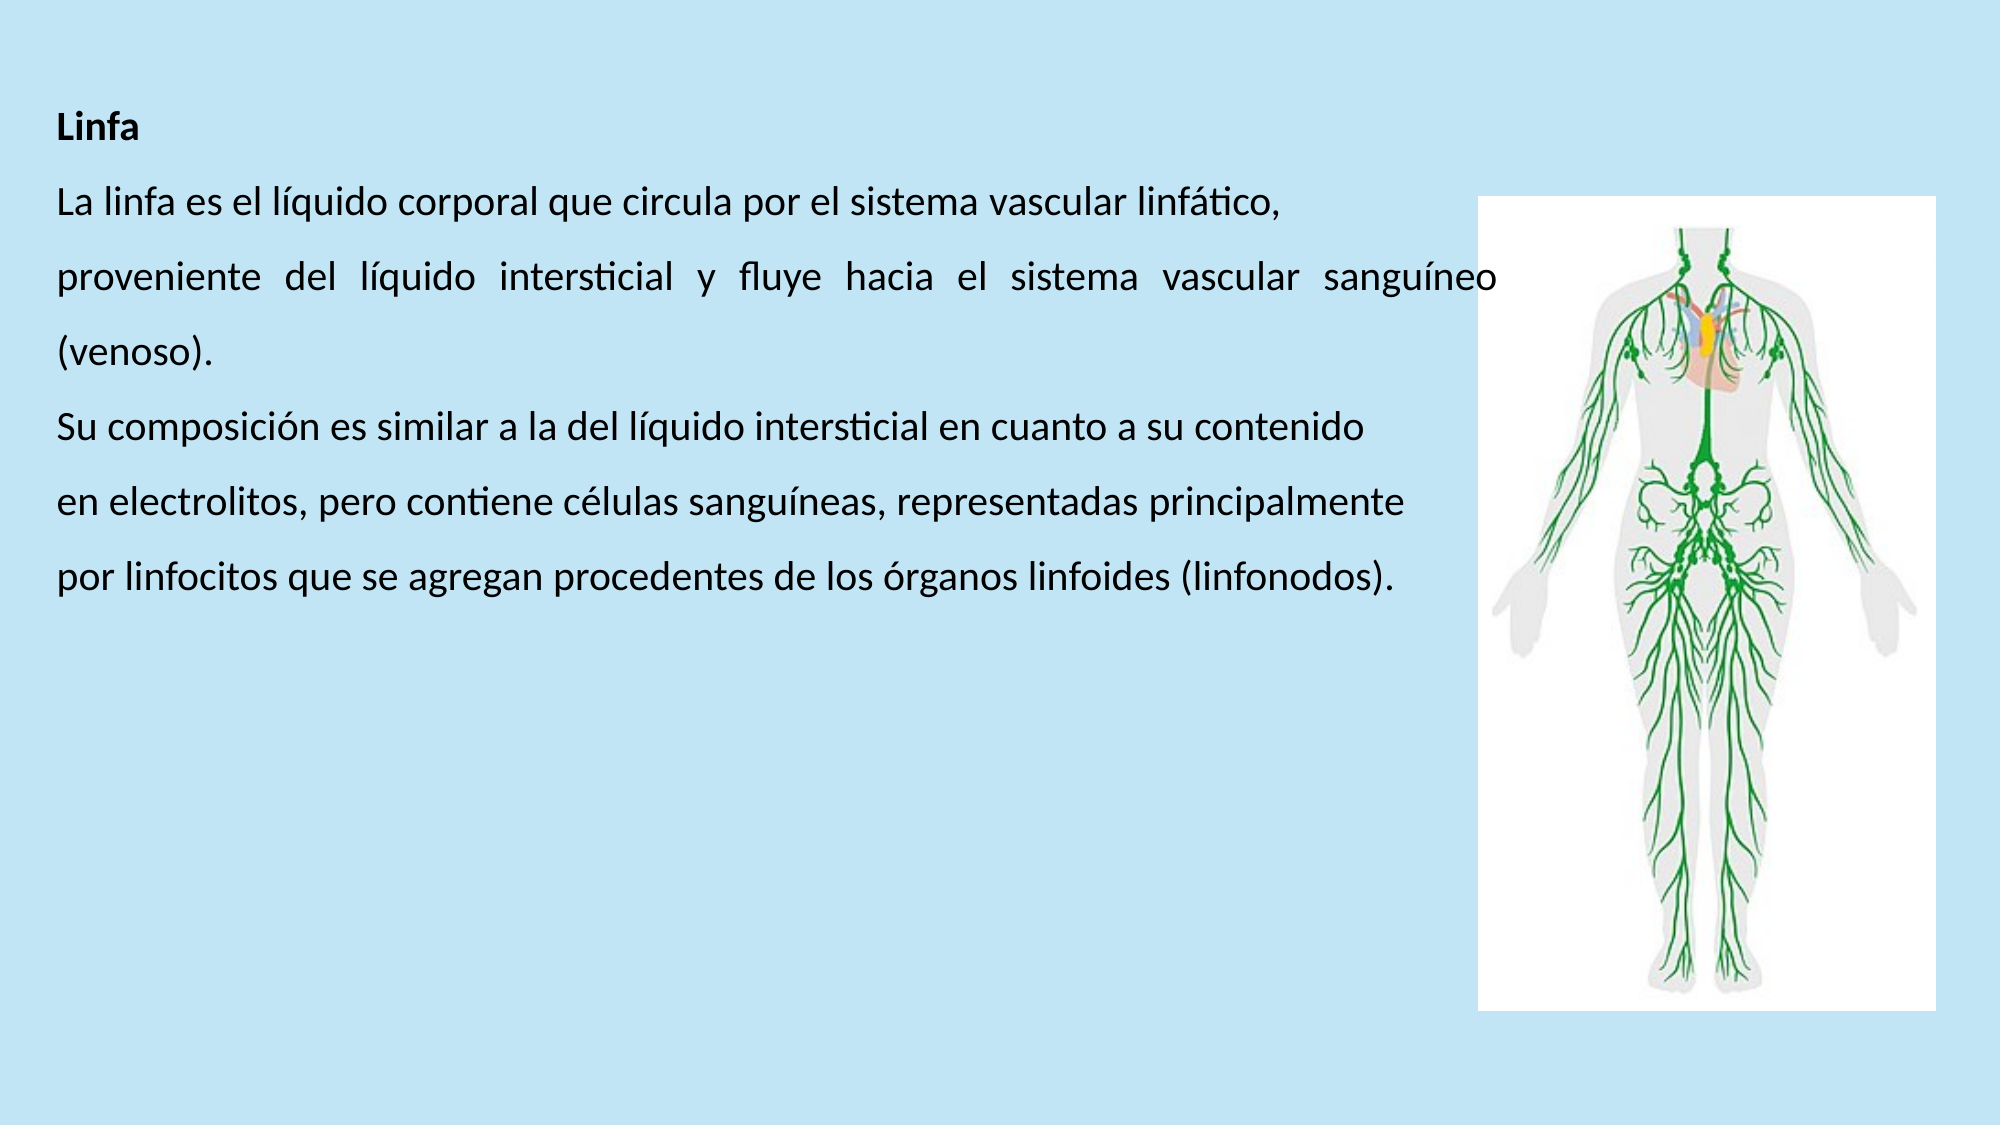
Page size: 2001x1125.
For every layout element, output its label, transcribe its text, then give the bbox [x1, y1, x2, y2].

text_box Linfa La linfa es el líquido corporal que circula por el sistema vascular linfático, proveniente del líquido intersticial y fluye hacia el sistema vascular sanguíneo (venoso). Su composición es similar a la del líquido intersticial en cuanto a su contenido en electrolitos, pero contiene células sanguíneas, representadas principalmente por linfocitos que se agregan procedentes de los órganos linfoides (linfonodos). [41, 66, 1513, 681]
picture [1478, 195, 1936, 1012]
